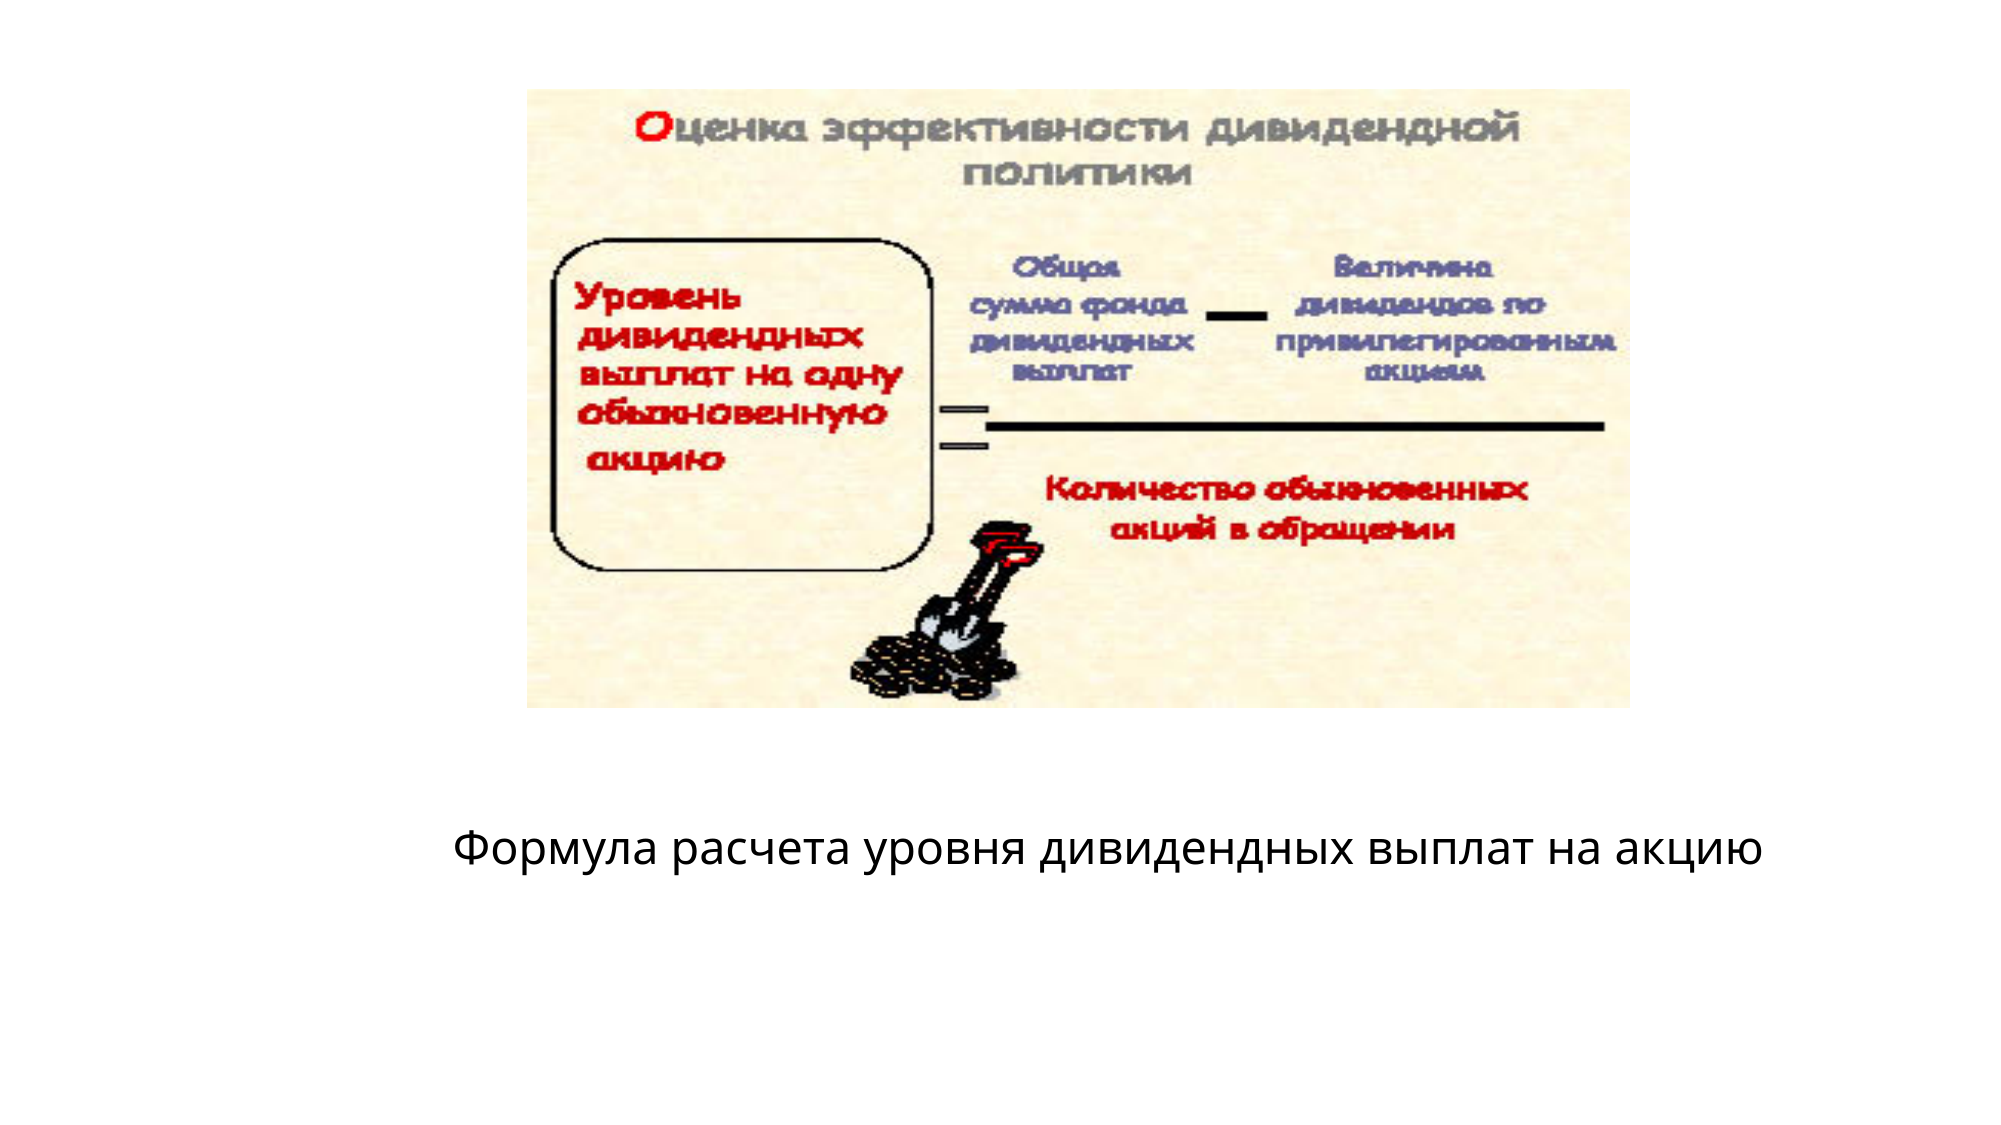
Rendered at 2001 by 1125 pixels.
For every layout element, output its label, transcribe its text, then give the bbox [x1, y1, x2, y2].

picture [527, 89, 1630, 708]
text_box Формула расчета уровня дивидендных выплат на акцию [322, 810, 1897, 917]
